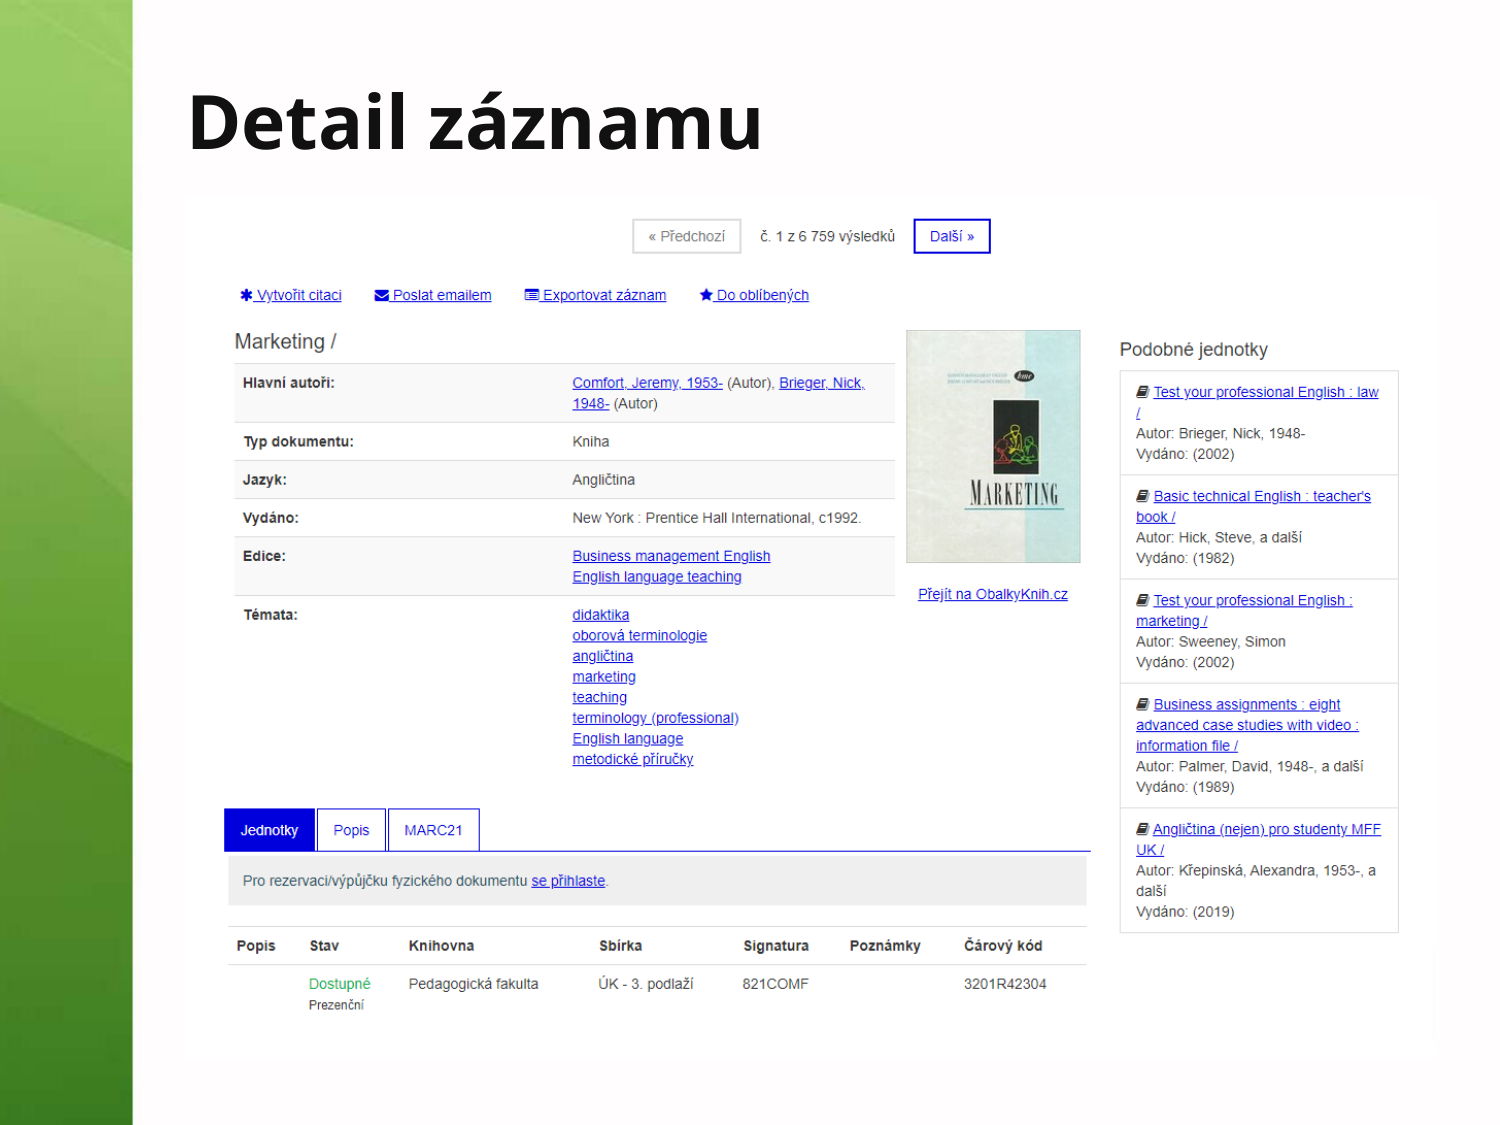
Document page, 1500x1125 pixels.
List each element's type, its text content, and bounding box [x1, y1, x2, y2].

title Detail záznamu [171, 77, 1447, 161]
picture [0, 0, 1500, 1125]
